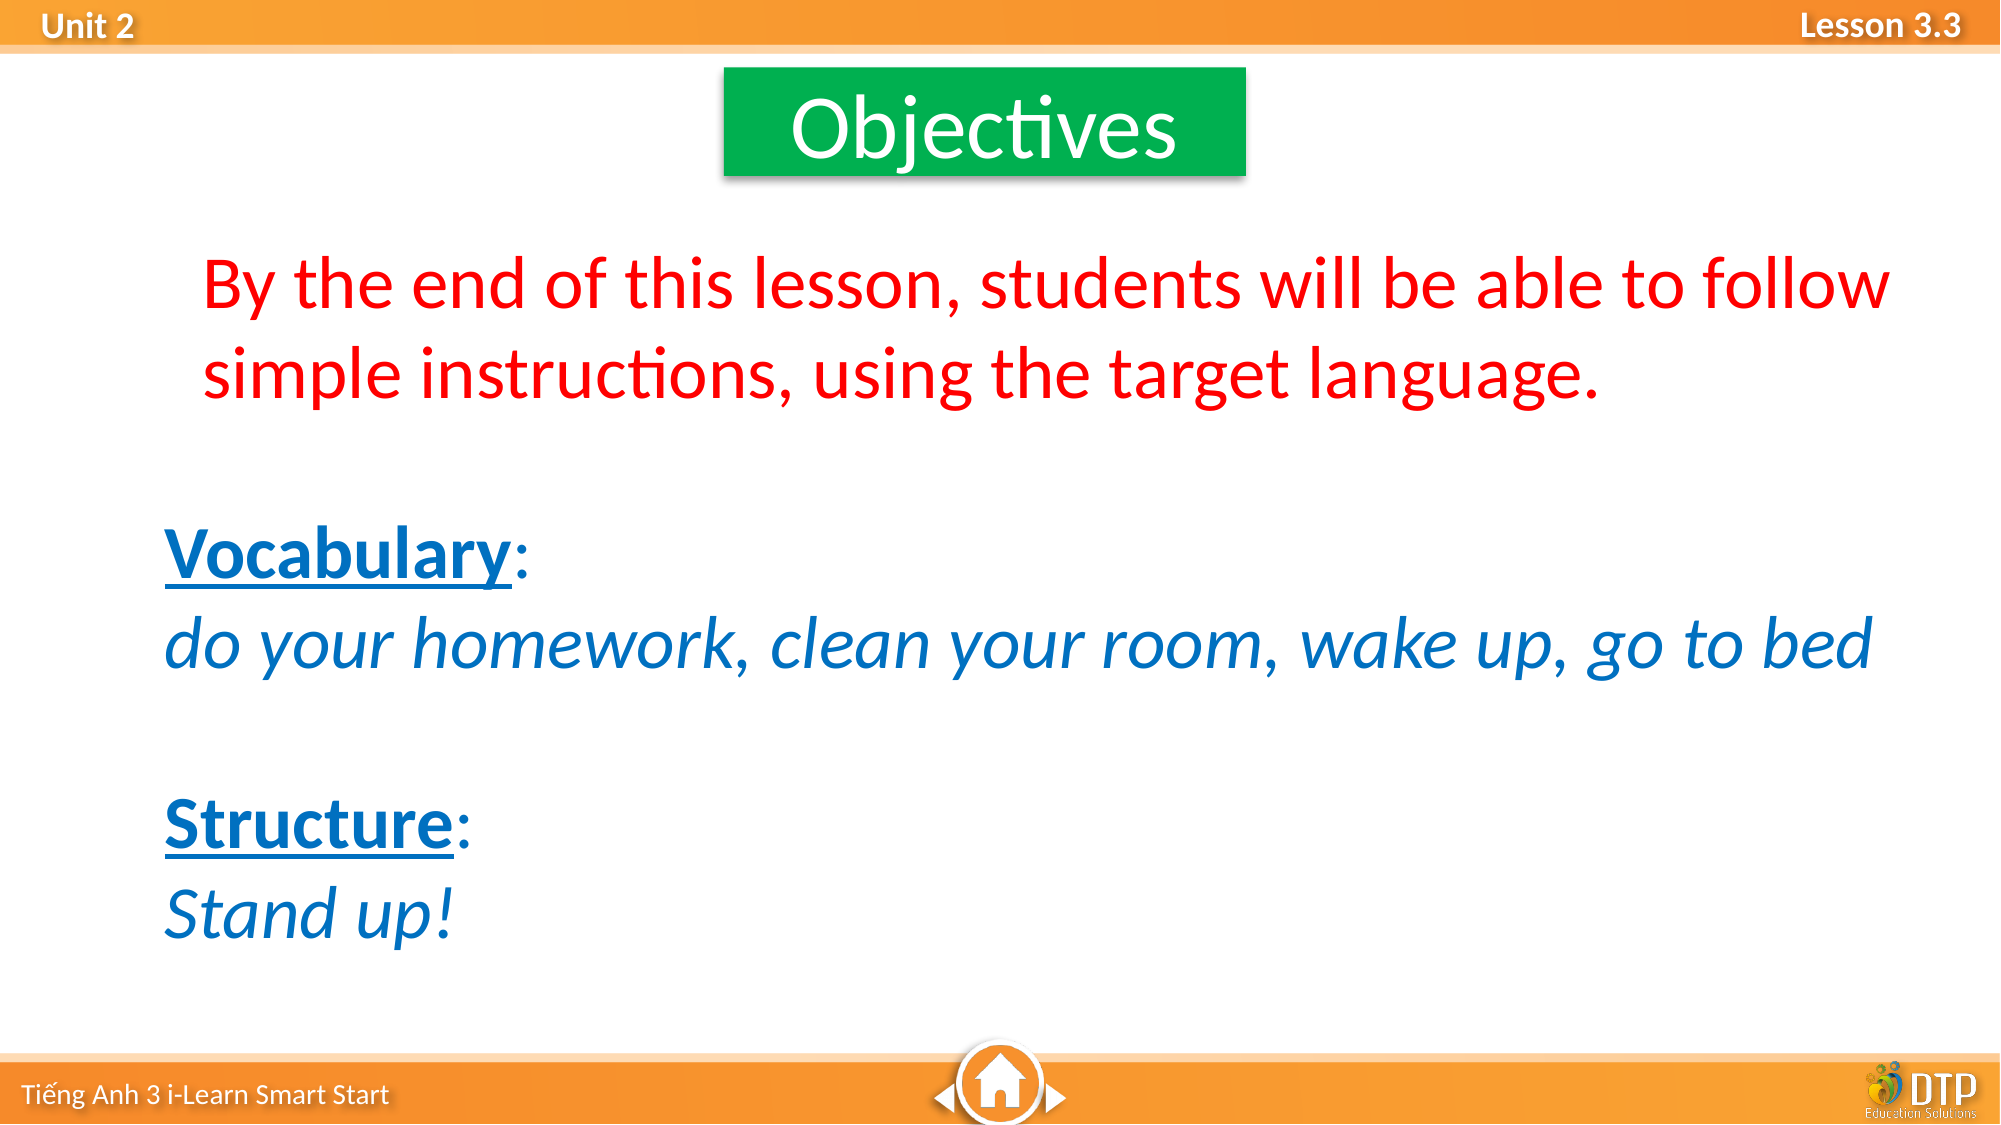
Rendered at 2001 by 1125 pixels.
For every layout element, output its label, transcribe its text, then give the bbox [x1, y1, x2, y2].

text_box Objectives [722, 65, 1248, 178]
text_box By the end of this lesson, students will be able to follow simple instructions, using the target language. Vocabulary: do your homework, clean your room, wake up, go to bed Structure: Stand up! [150, 226, 1927, 962]
picture [0, 0, 2000, 1125]
